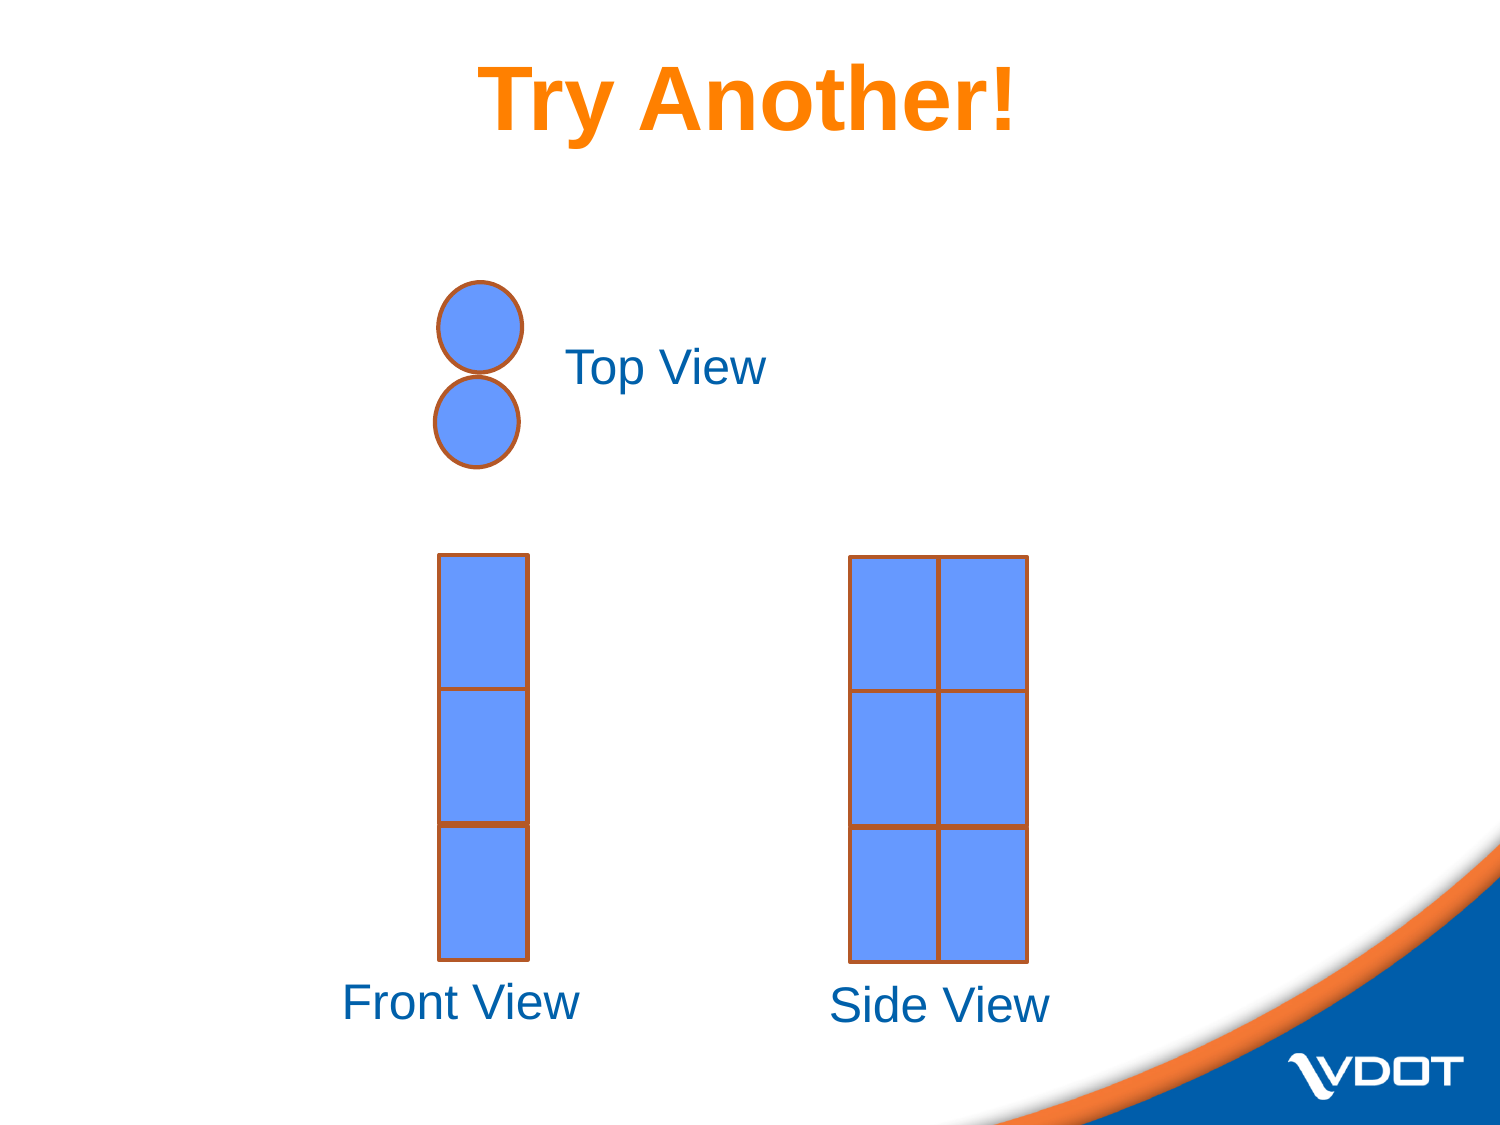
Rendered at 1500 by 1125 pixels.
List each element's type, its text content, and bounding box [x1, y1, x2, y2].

text_box Front View [326, 962, 651, 1038]
picture [917, 803, 1500, 1125]
text_box Top View [549, 326, 874, 402]
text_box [439, 554, 528, 961]
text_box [385, 331, 572, 418]
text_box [850, 556, 1027, 963]
text_box Try Another! [110, 0, 1386, 188]
text_box Side View [814, 965, 1138, 1040]
